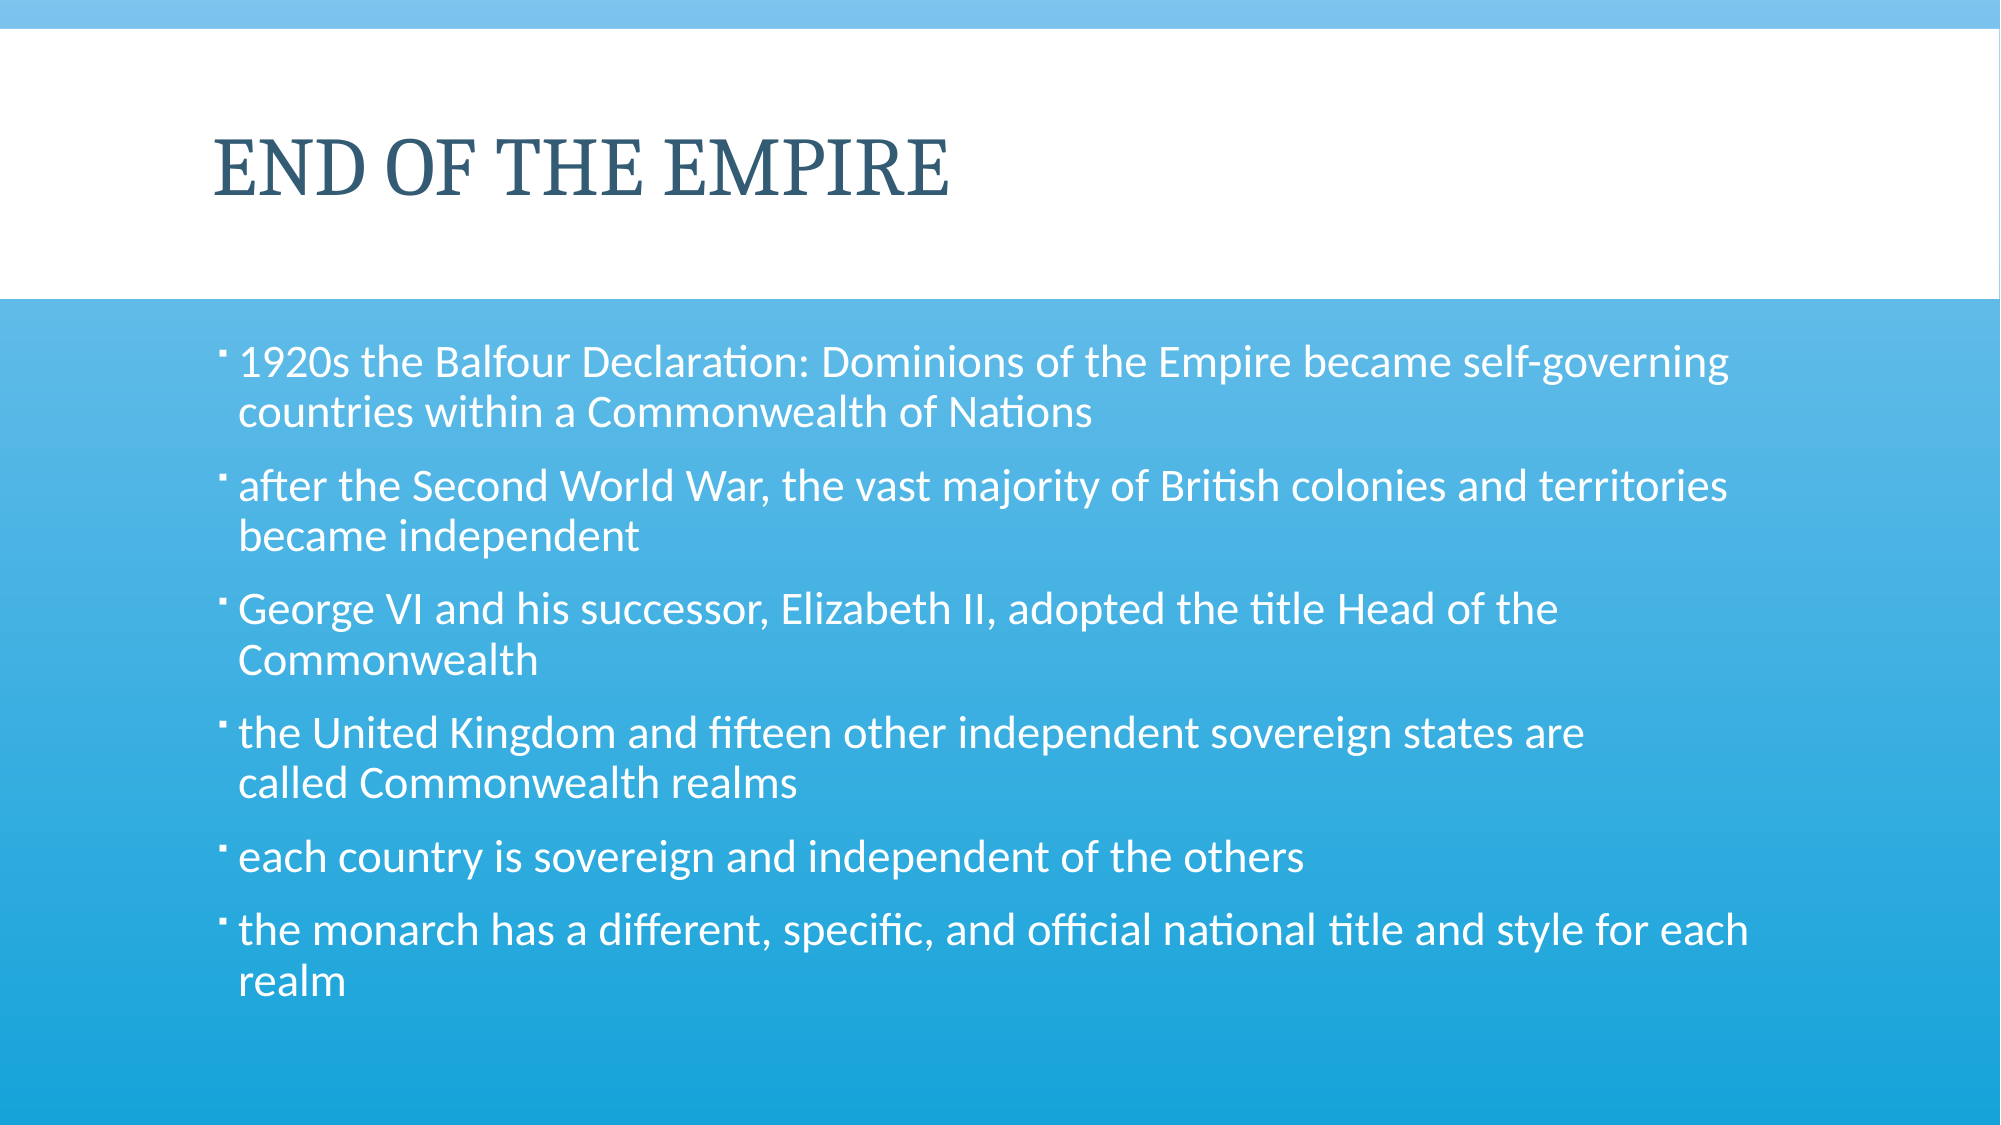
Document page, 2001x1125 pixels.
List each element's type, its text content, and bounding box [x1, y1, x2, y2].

title End of the Empire [197, 46, 1803, 295]
list 1920s the Balfour Declaration: Dominions of the Empire became self-governing countries within a Commonwealth of Nations after the Second World War, the vast majority of British colonies and territories became independent George VI and his successor, Elizabeth II, adopted the title Head of the Commonwealth the United Kingdom and fifteen other independent sovereign states are called Commonwealth realms each country is sovereign and independent of the others the monarch has a different, specific, and official national title and style for each realm [197, 329, 1803, 1020]
